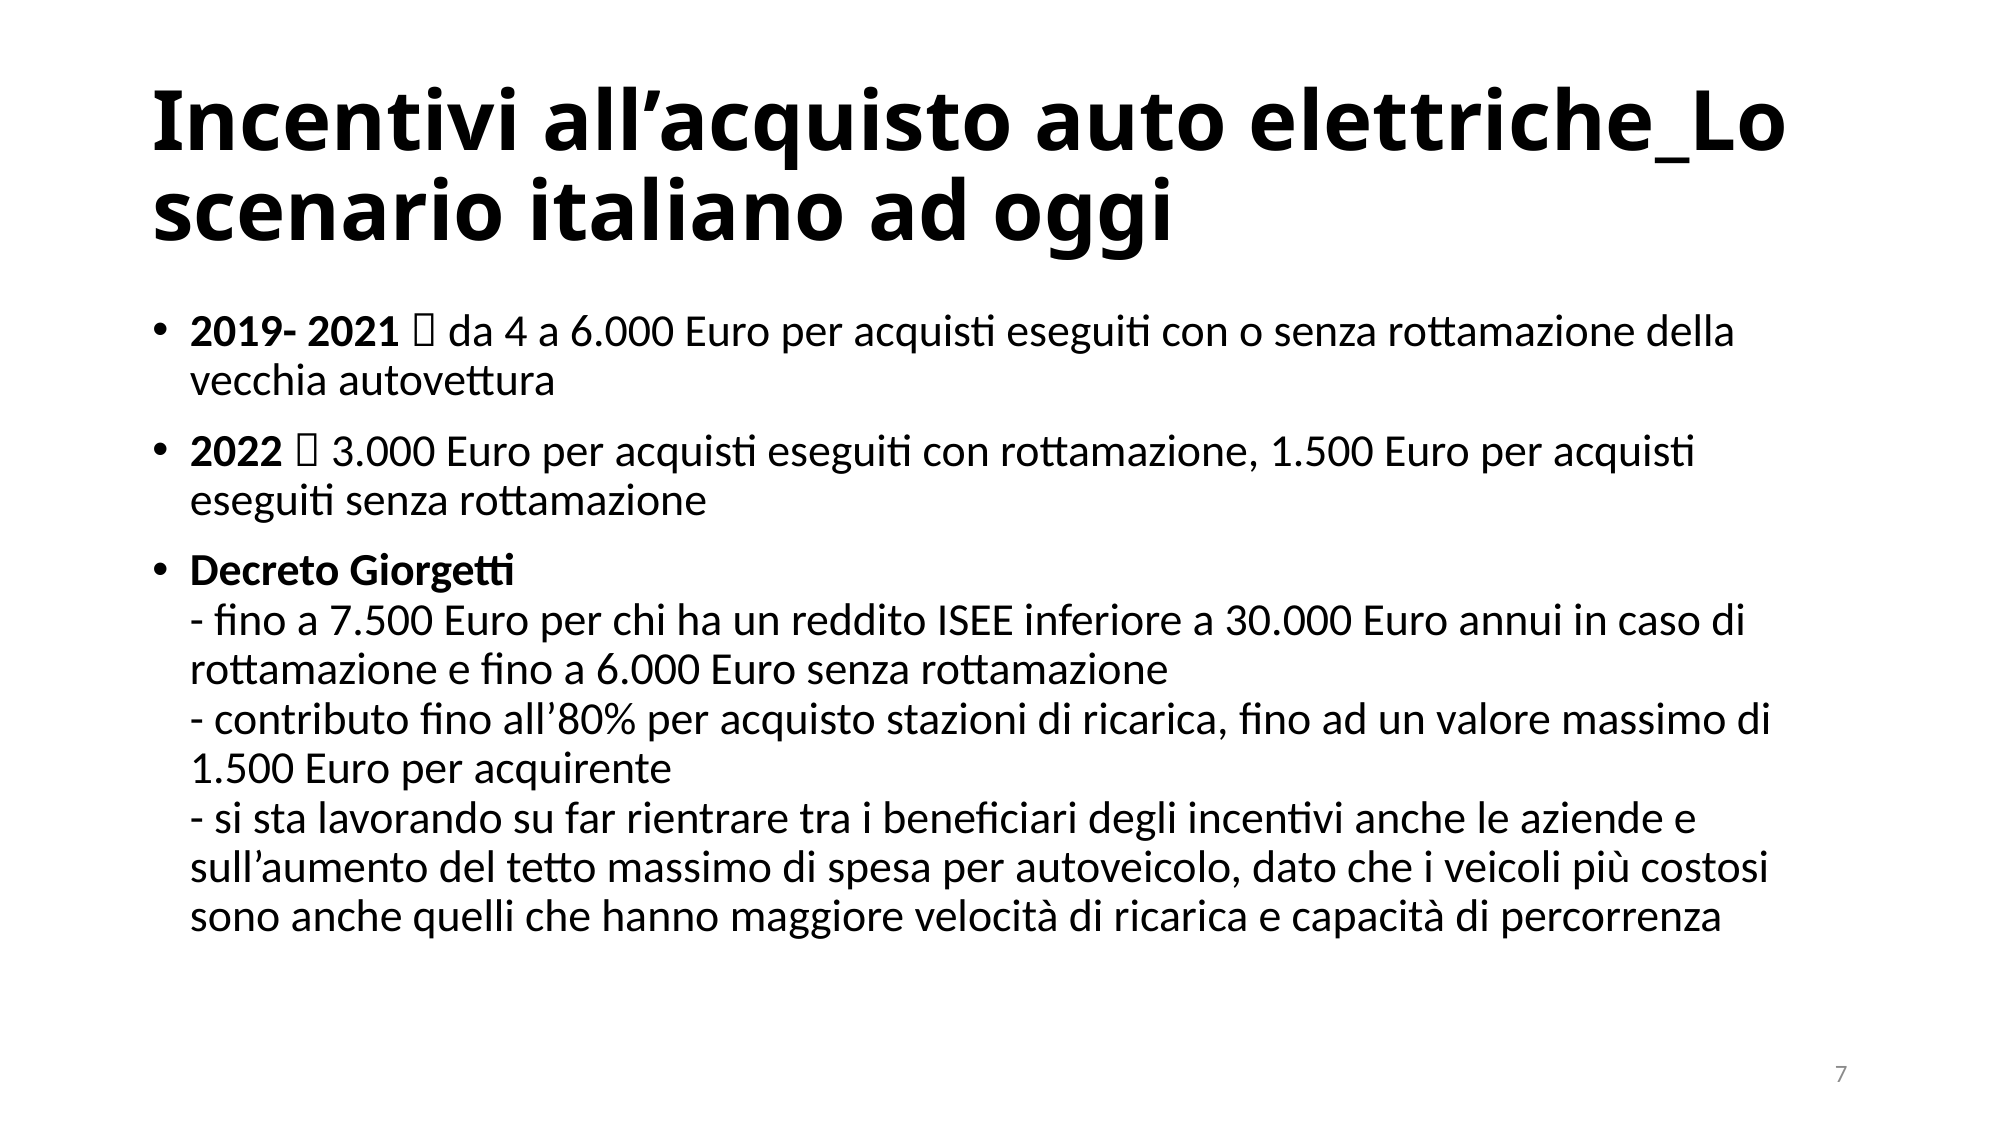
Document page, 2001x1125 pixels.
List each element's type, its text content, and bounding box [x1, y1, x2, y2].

title Incentivi all’acquisto auto elettriche_Lo scenario italiano ad oggi [137, 59, 1863, 278]
slide_number 7 [1412, 1042, 1863, 1103]
list 2019- 2021  da 4 a 6.000 Euro per acquisti eseguiti con o senza rottamazione della vecchia autovettura 2022  3.000 Euro per acquisti eseguiti con rottamazione, 1.500 Euro per acquisti eseguiti senza rottamazione Decreto Giorgetti - fino a 7.500 Euro per chi ha un reddito ISEE inferiore a 30.000 Euro annui in caso di rottamazione e fino a 6.000 Euro senza rottamazione - contributo fino all’80% per acquisto stazioni di ricarica, fino ad un valore massimo di 1.500 Euro per acquirente - si sta lavorando su far rientrare tra i beneficiari degli incentivi anche le aziende e sull’aumento del tetto massimo di spesa per autoveicolo, dato che i veicoli più costosi sono anche quelli che hanno maggiore velocità di ricarica e capacità di percorrenza [137, 299, 1863, 1014]
